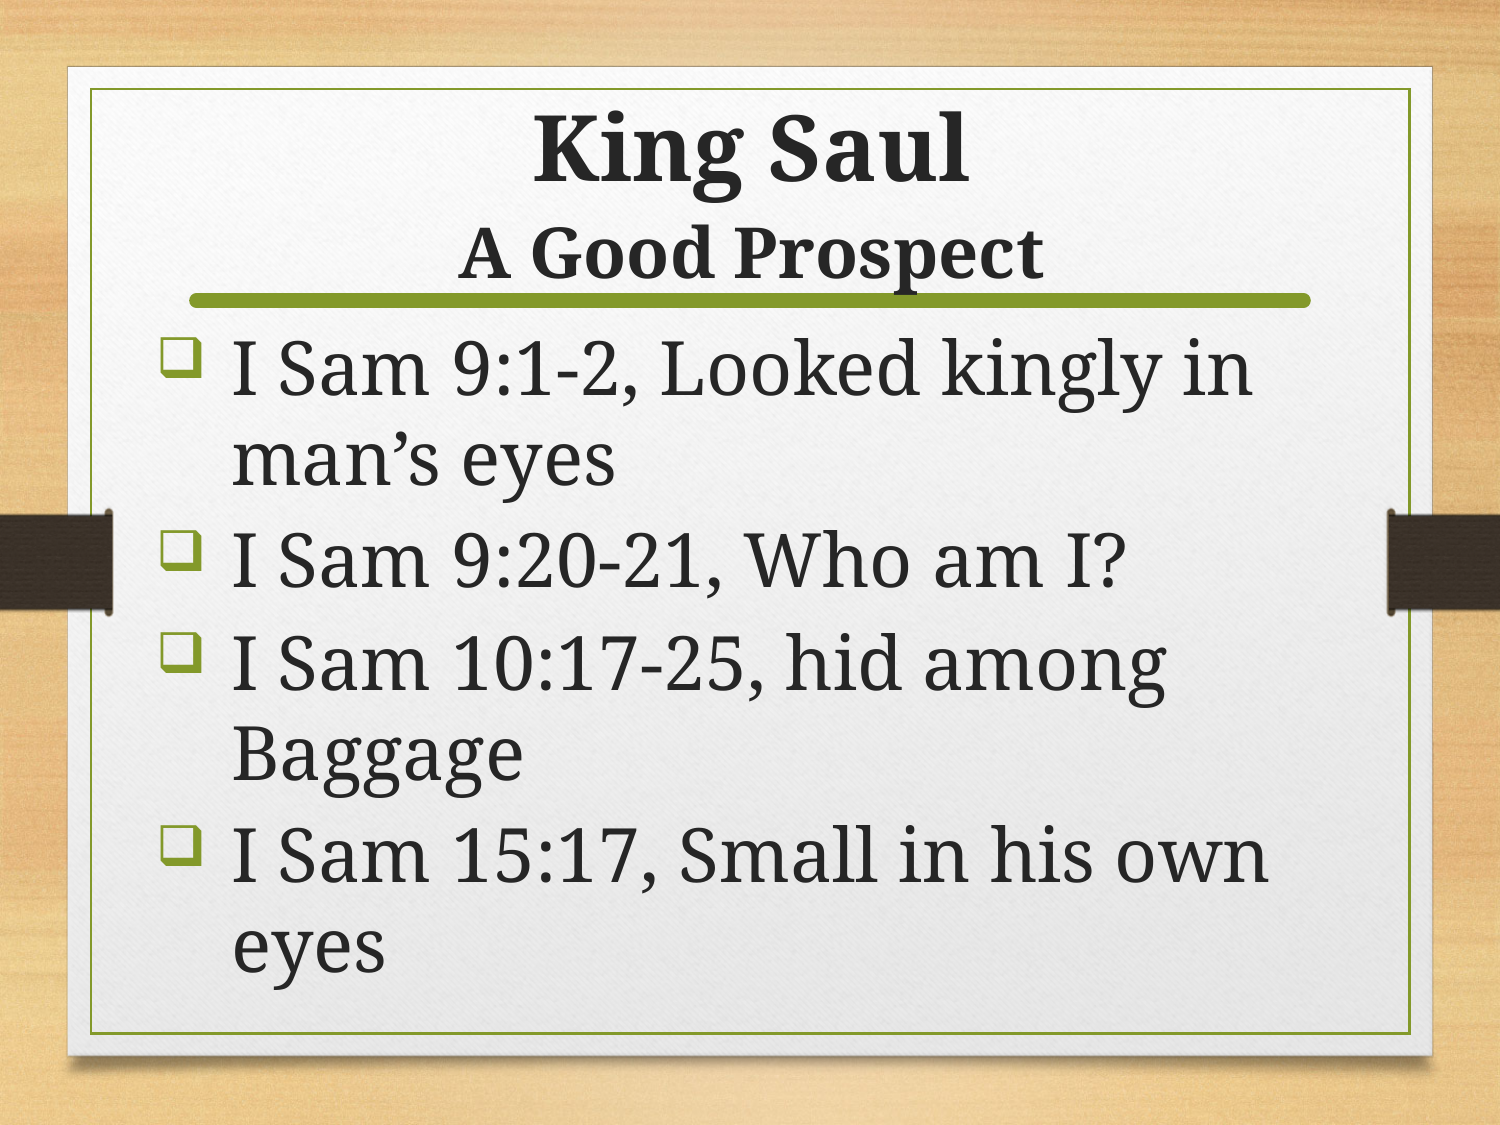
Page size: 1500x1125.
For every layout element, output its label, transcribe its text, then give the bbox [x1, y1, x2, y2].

list I Sam 9:1-2, Looked kingly in man’s eyes I Sam 9:20-21, Who am I? I Sam 10:17-25, hid among Baggage I Sam 15:17, Small in his own eyes [141, 312, 1366, 1050]
list A Good Prospect [103, 200, 1400, 301]
picture [0, 0, 1500, 1125]
title King Saul [103, 88, 1400, 200]
